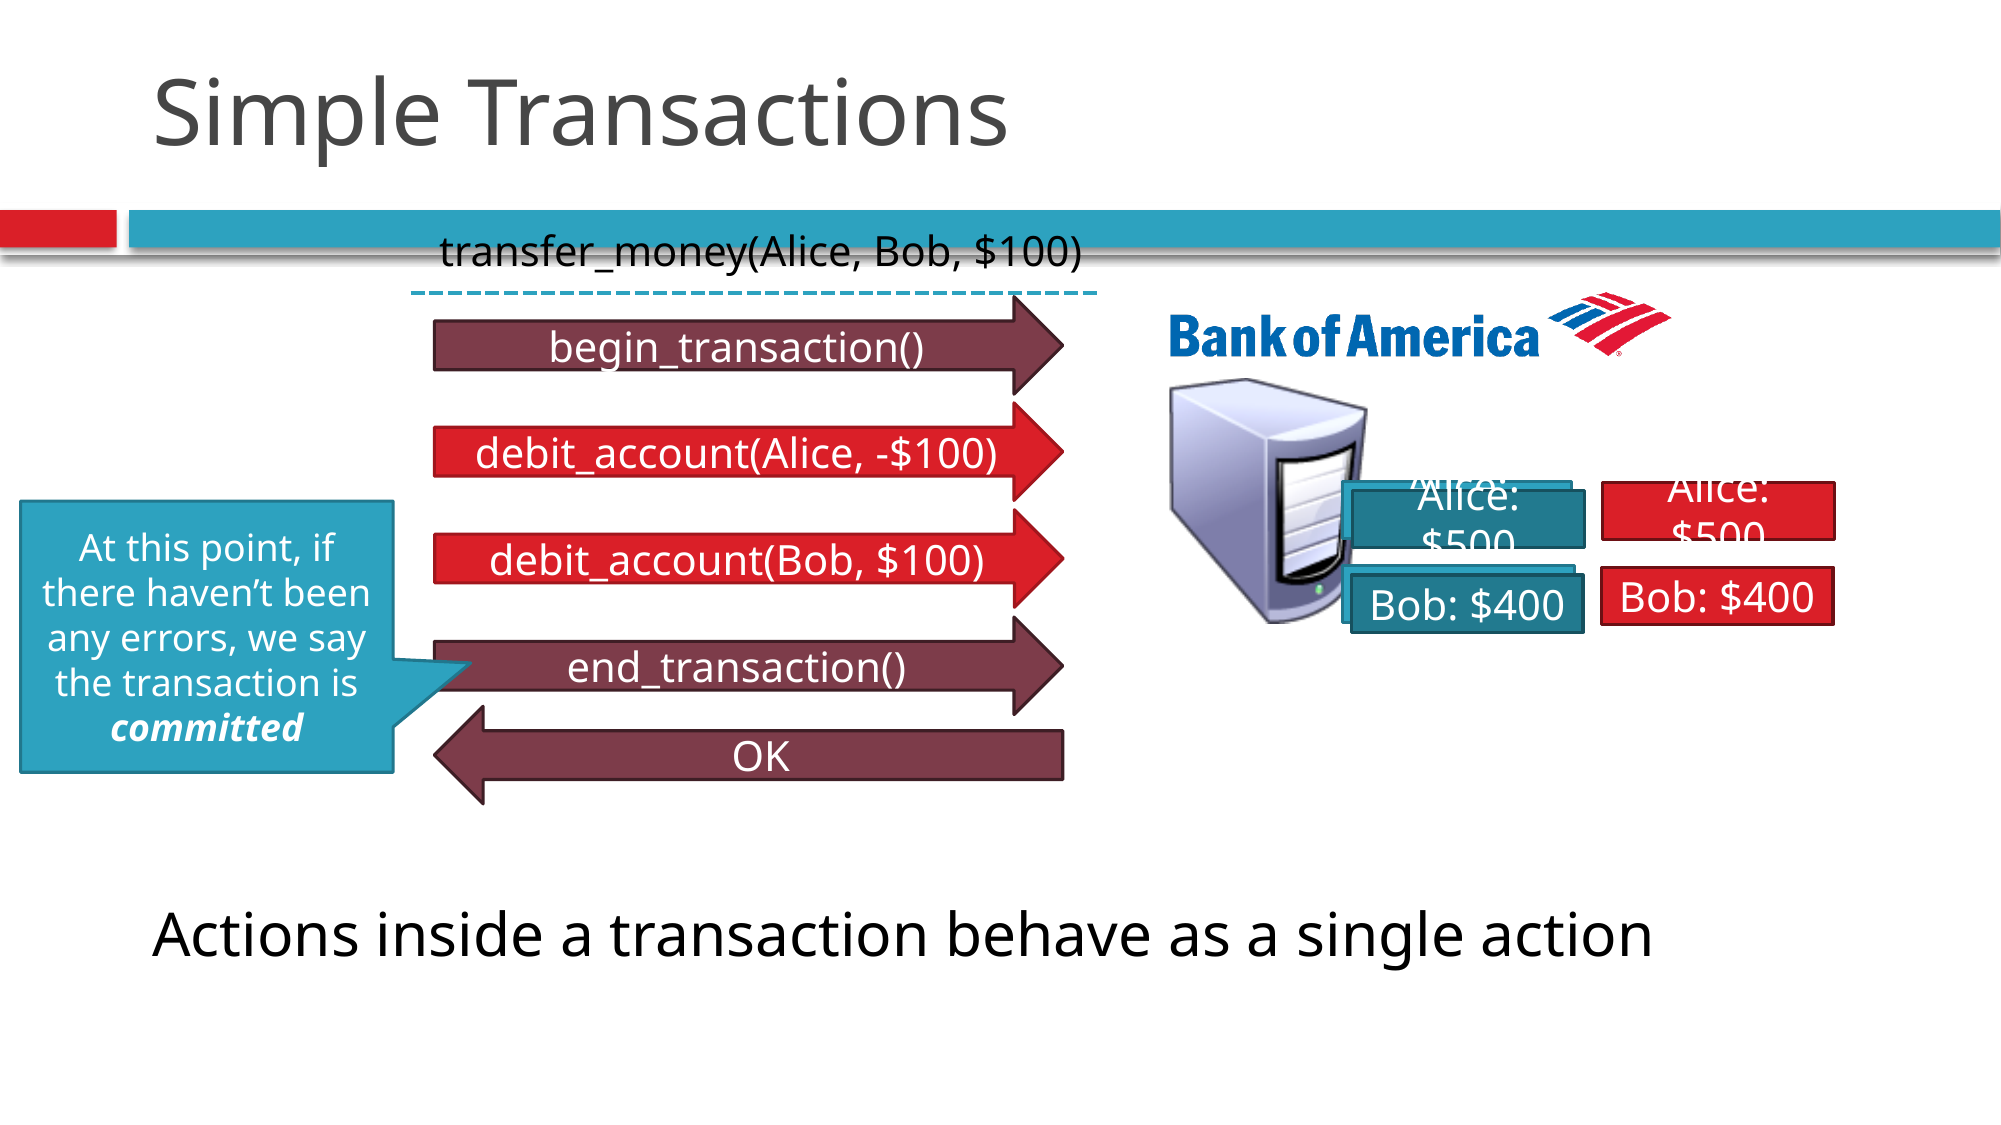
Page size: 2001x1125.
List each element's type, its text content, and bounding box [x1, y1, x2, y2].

picture [1145, 378, 1391, 625]
text_box Bob: $400 [1386, 573, 1585, 634]
text_box Alice: $500 [1398, 489, 1586, 549]
text_box Alice: $600 [1398, 480, 1573, 489]
title Simple Transactions [137, 0, 1863, 218]
text_box debit_account(Bob, $100) [433, 508, 1065, 609]
text_box OK [1012, 295, 1020, 300]
picture [1168, 292, 1675, 358]
text_box Bob: $400 [1600, 566, 1835, 626]
text_box begin_transaction() [432, 303, 1064, 396]
text_box OK [433, 704, 1065, 806]
text_box transfer_money(Alice, Bob, $100) [424, 217, 1098, 283]
text_box end_transaction() [432, 615, 1064, 717]
text_box debit_account(Alice, -$100) [432, 401, 1064, 502]
text_box At this point, if there haven’t been any errors, we say the transaction is committed [19, 499, 473, 774]
list Actions inside a transaction behave as a single action [137, 888, 1875, 1108]
text_box Alice: $500 [1601, 481, 1836, 541]
text_box Bob: $300 [1398, 564, 1576, 573]
